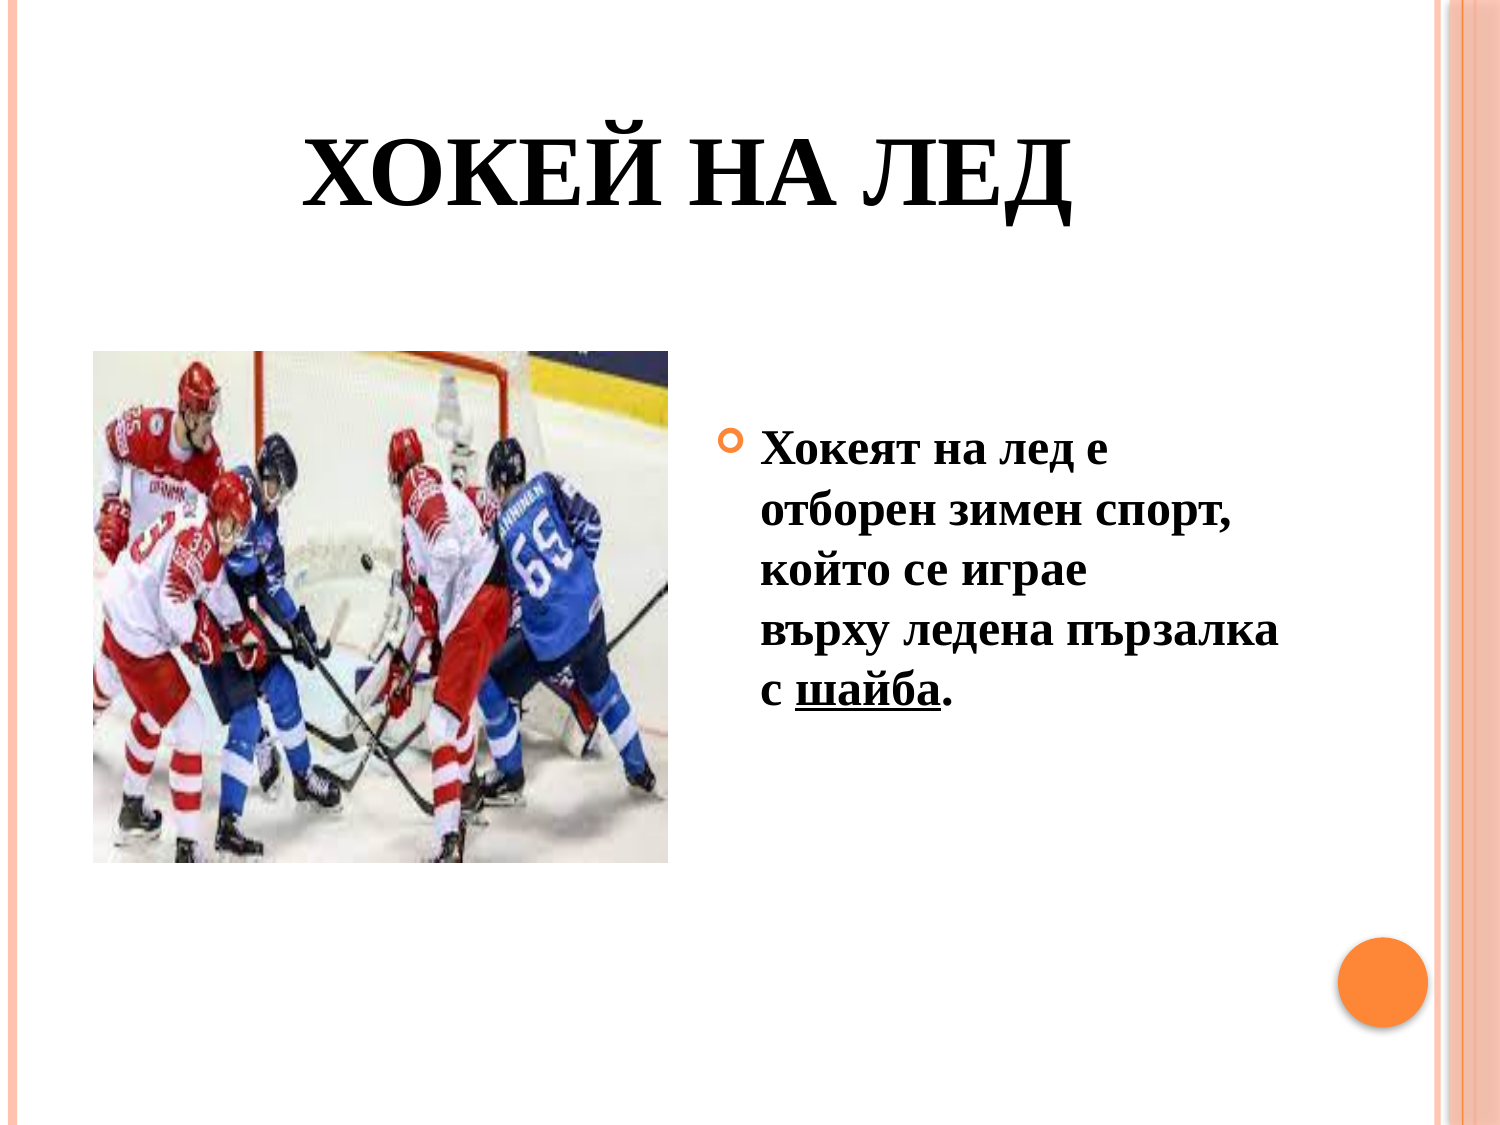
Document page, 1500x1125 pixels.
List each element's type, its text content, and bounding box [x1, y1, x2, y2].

list Хокеят на лед е отборен зимен спорт, който се играе върху ледена пързалка с шайба. [700, 262, 1301, 1013]
title Хокей на лед [75, 45, 1300, 233]
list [93, 350, 669, 863]
